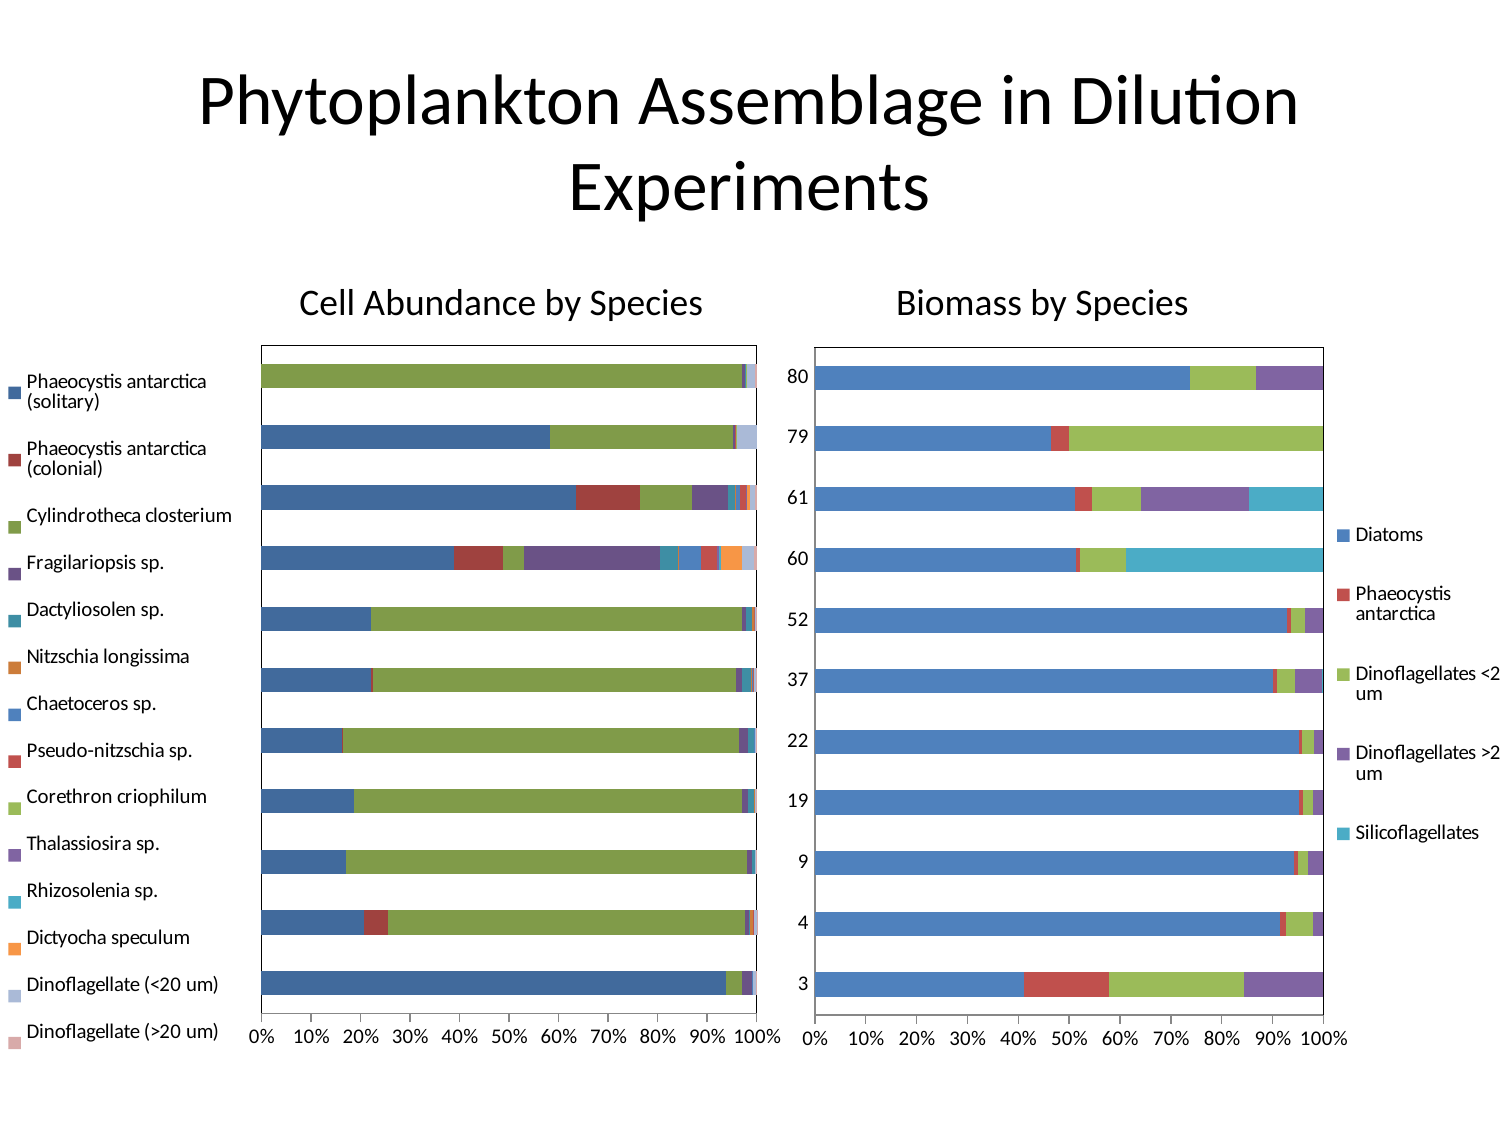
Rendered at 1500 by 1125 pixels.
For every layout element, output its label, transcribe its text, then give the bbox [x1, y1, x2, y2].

chart [0, 345, 1500, 1072]
title Phytoplankton Assemblage in Dilution Experiments [75, 45, 1425, 233]
text_box Biomass by Species [881, 270, 1205, 331]
text_box Cell Abundance by Species [284, 270, 719, 331]
